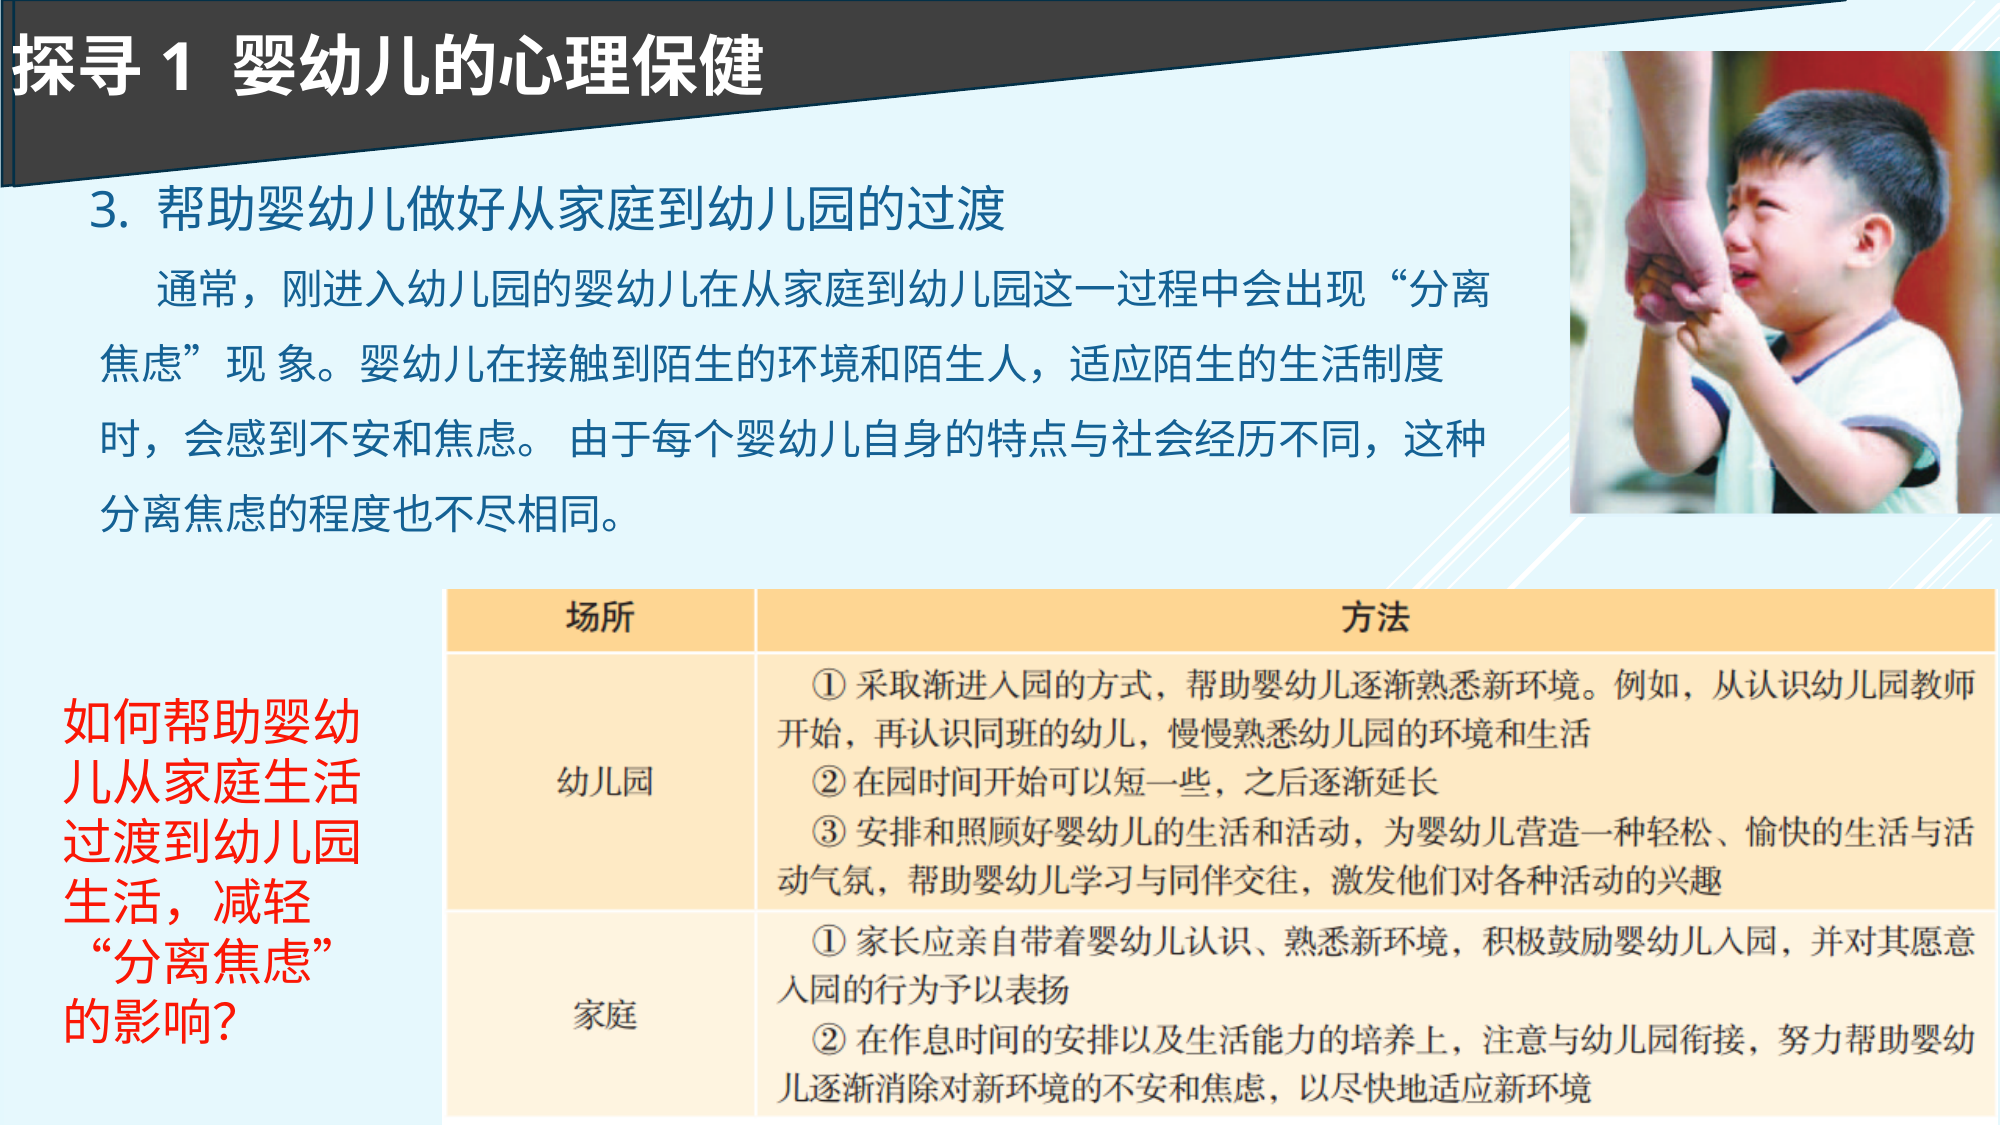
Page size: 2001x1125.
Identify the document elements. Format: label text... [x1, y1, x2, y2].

text_box 如何帮助婴幼儿从家庭生活过渡到幼儿园生活，减轻“分离焦虑”的影响？ [47, 682, 410, 1058]
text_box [0, 0, 1846, 187]
text_box 通常，刚进入幼儿园的婴幼儿在从家庭到幼儿园这一过程中会出现“分离焦虑”现 象。婴幼儿在接触到陌生的环境和陌生人，适应陌生的生活制度时，会感到不安和焦虑。 由于每个婴幼儿自身的特点与社会经历不同，这种分离焦虑的程度也不尽相同。 [85, 230, 1511, 546]
picture [1568, 51, 2000, 517]
text_box 3. 帮助婴幼儿做好从家庭到幼儿园的过渡 [74, 187, 1568, 246]
picture [442, 588, 1998, 1125]
